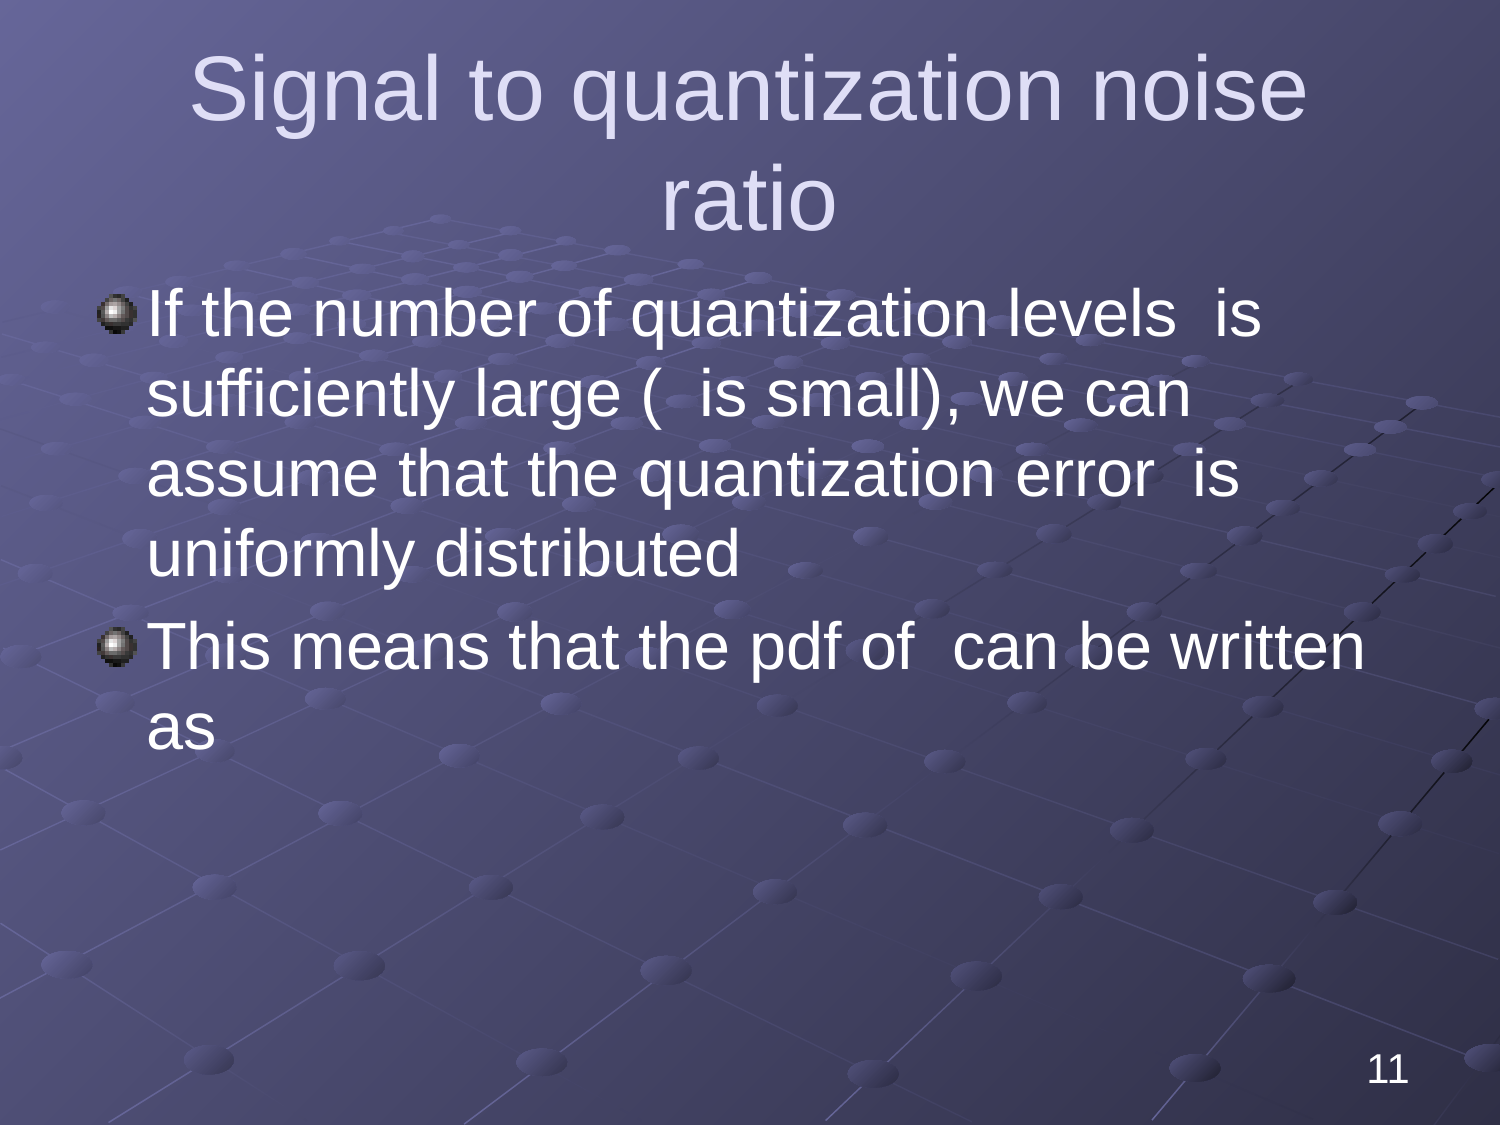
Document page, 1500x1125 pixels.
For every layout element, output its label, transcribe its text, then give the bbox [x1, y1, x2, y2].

title Signal to quantization noise ratio [75, 45, 1425, 233]
picture [90, 286, 137, 334]
picture [90, 619, 137, 667]
slide_number 11 [1074, 1024, 1425, 1100]
